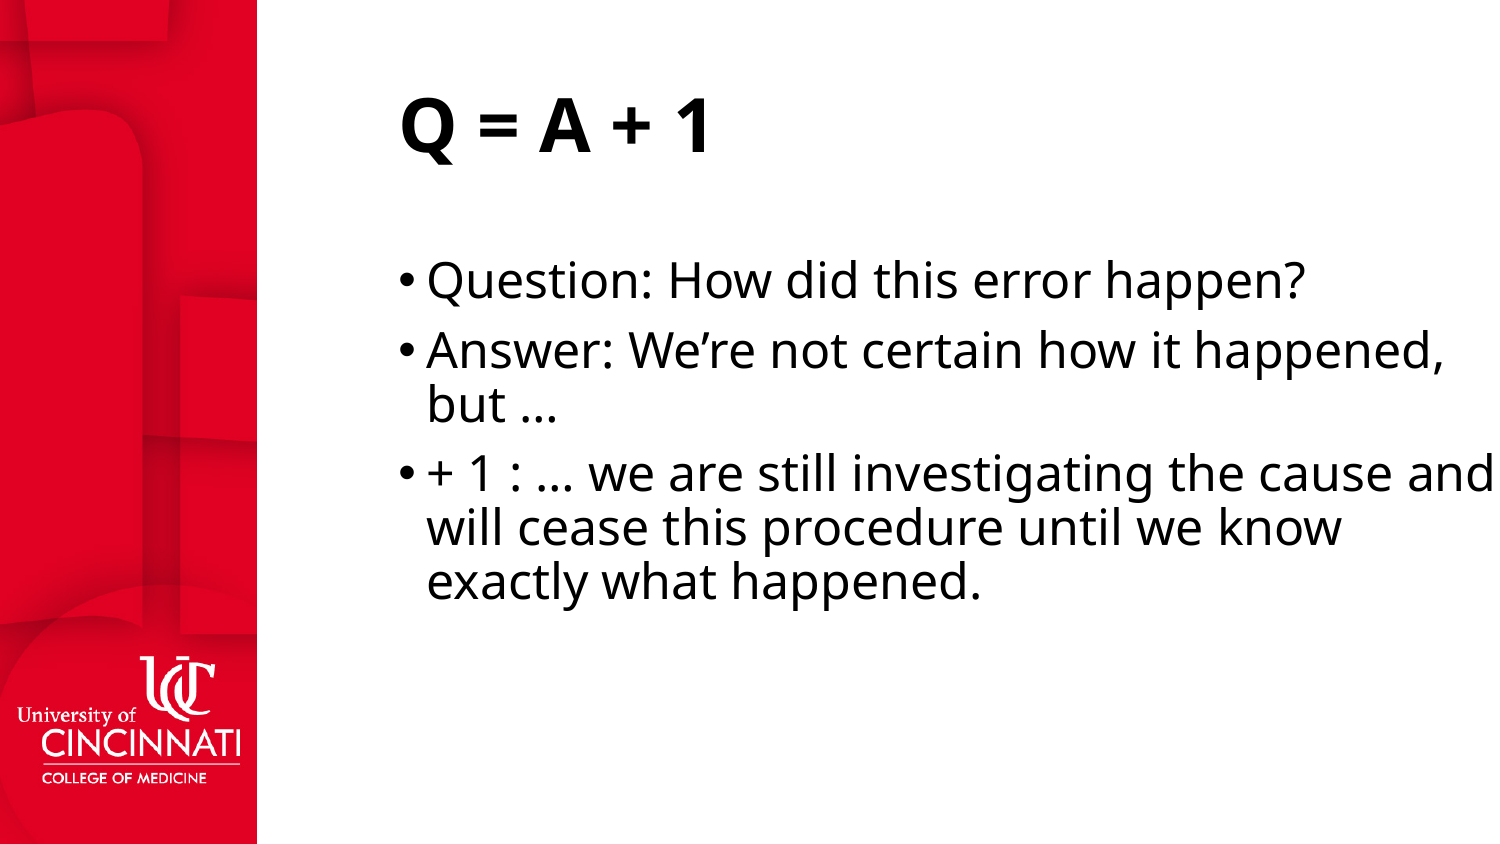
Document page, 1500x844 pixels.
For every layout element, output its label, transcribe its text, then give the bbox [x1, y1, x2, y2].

picture [0, 0, 257, 844]
title Q = A + 1 [383, 46, 1462, 210]
list Question: How did this error happen? Answer: We’re not certain how it happened, but … + 1 : … we are still investigating the cause and will cease this procedure until we know exactly what happened. [383, 247, 1500, 784]
